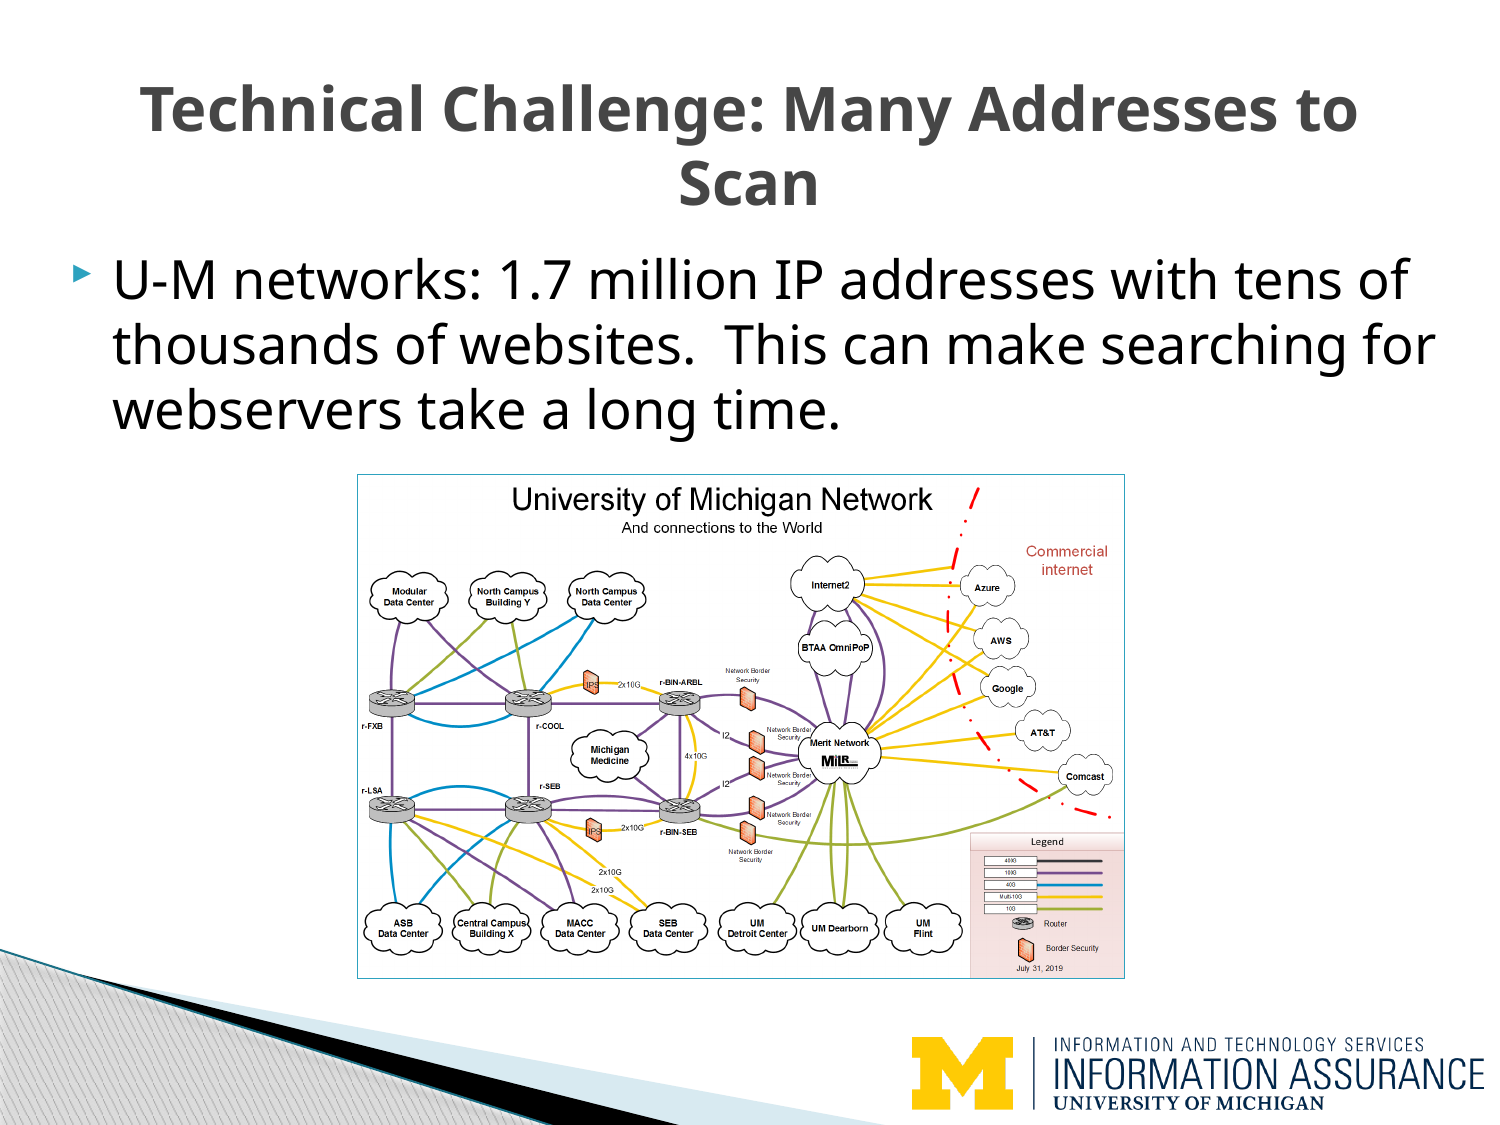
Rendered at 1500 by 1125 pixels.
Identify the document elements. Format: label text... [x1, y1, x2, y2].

picture [912, 1037, 1485, 1111]
list U-M networks: 1.7 million IP addresses with tens of thousands of websites. This can make searching for webservers take a long time. [37, 237, 1463, 975]
picture [357, 474, 1126, 980]
title Technical Challenge: Many Addresses to Scan [50, 62, 1450, 225]
